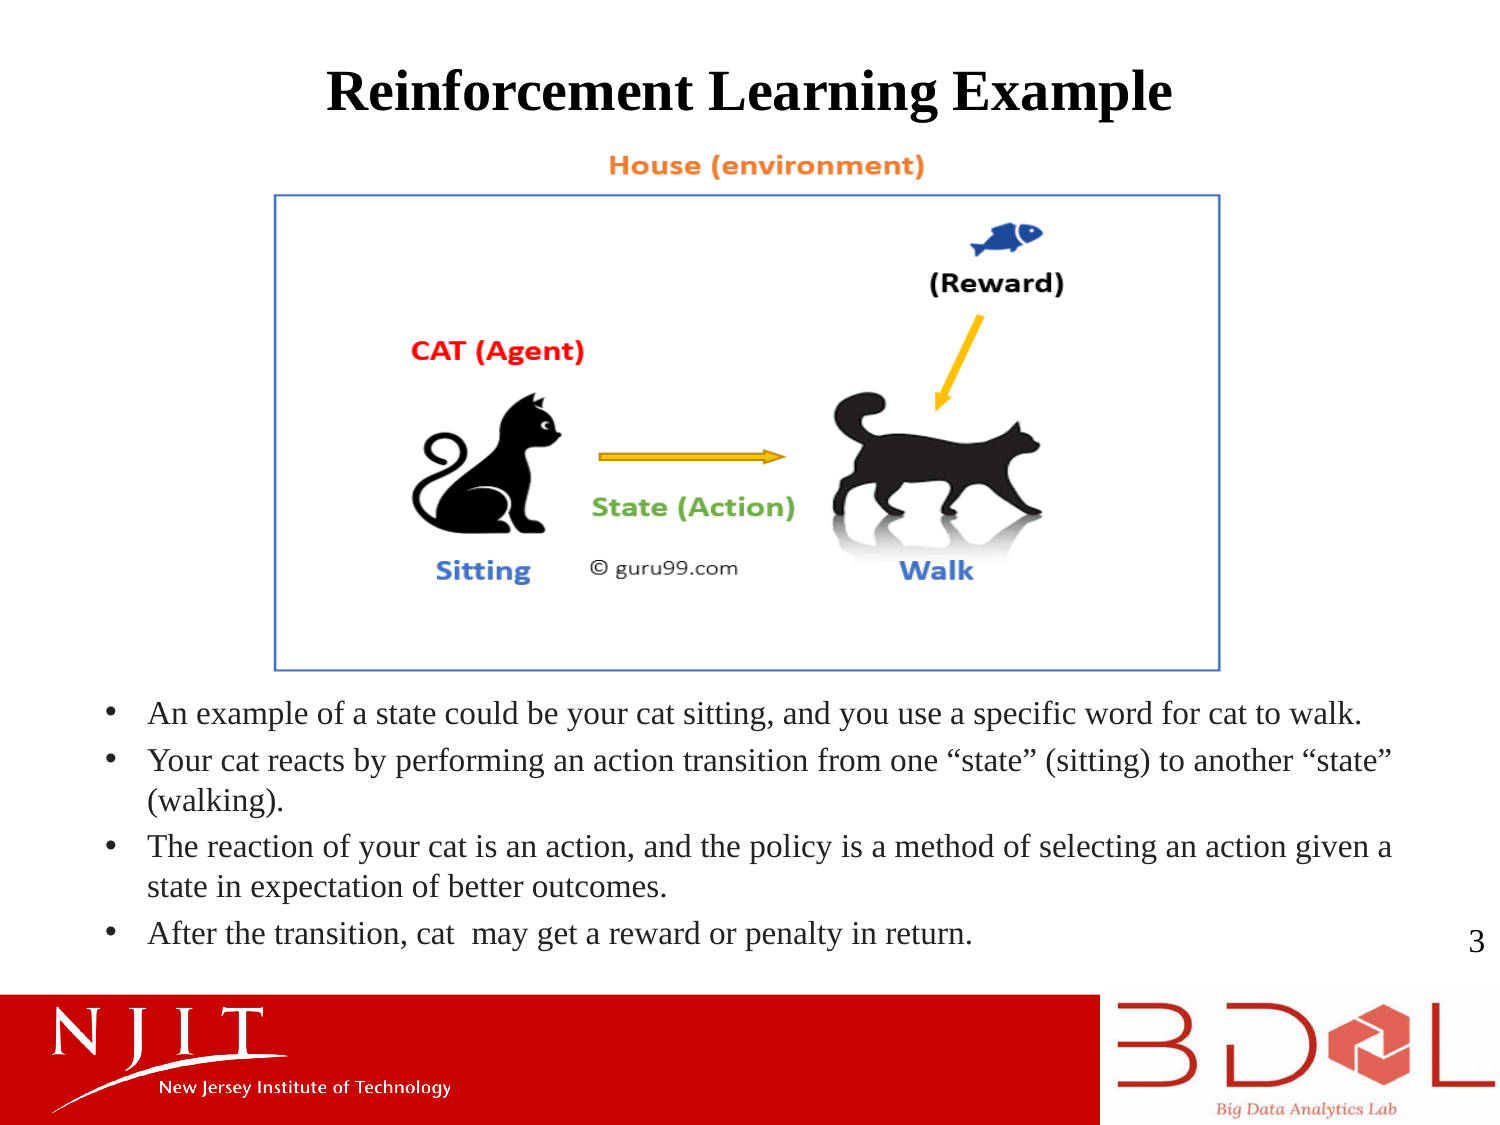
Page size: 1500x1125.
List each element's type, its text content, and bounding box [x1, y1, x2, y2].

picture [1100, 988, 1500, 1125]
slide_number 3 [1407, 911, 1500, 989]
picture [237, 137, 1251, 685]
list An example of a state could be your cat sitting, and you use a specific word for cat to walk. Your cat reacts by performing an action transition from one “state” (sitting) to another “state” (walking). The reaction of your cat is an action, and the policy is a method of selecting an action given a state in expectation of better outcomes. After the transition, cat may get a reward or penalty in return. [90, 683, 1410, 966]
title Reinforcement Learning Example [112, 45, 1388, 146]
